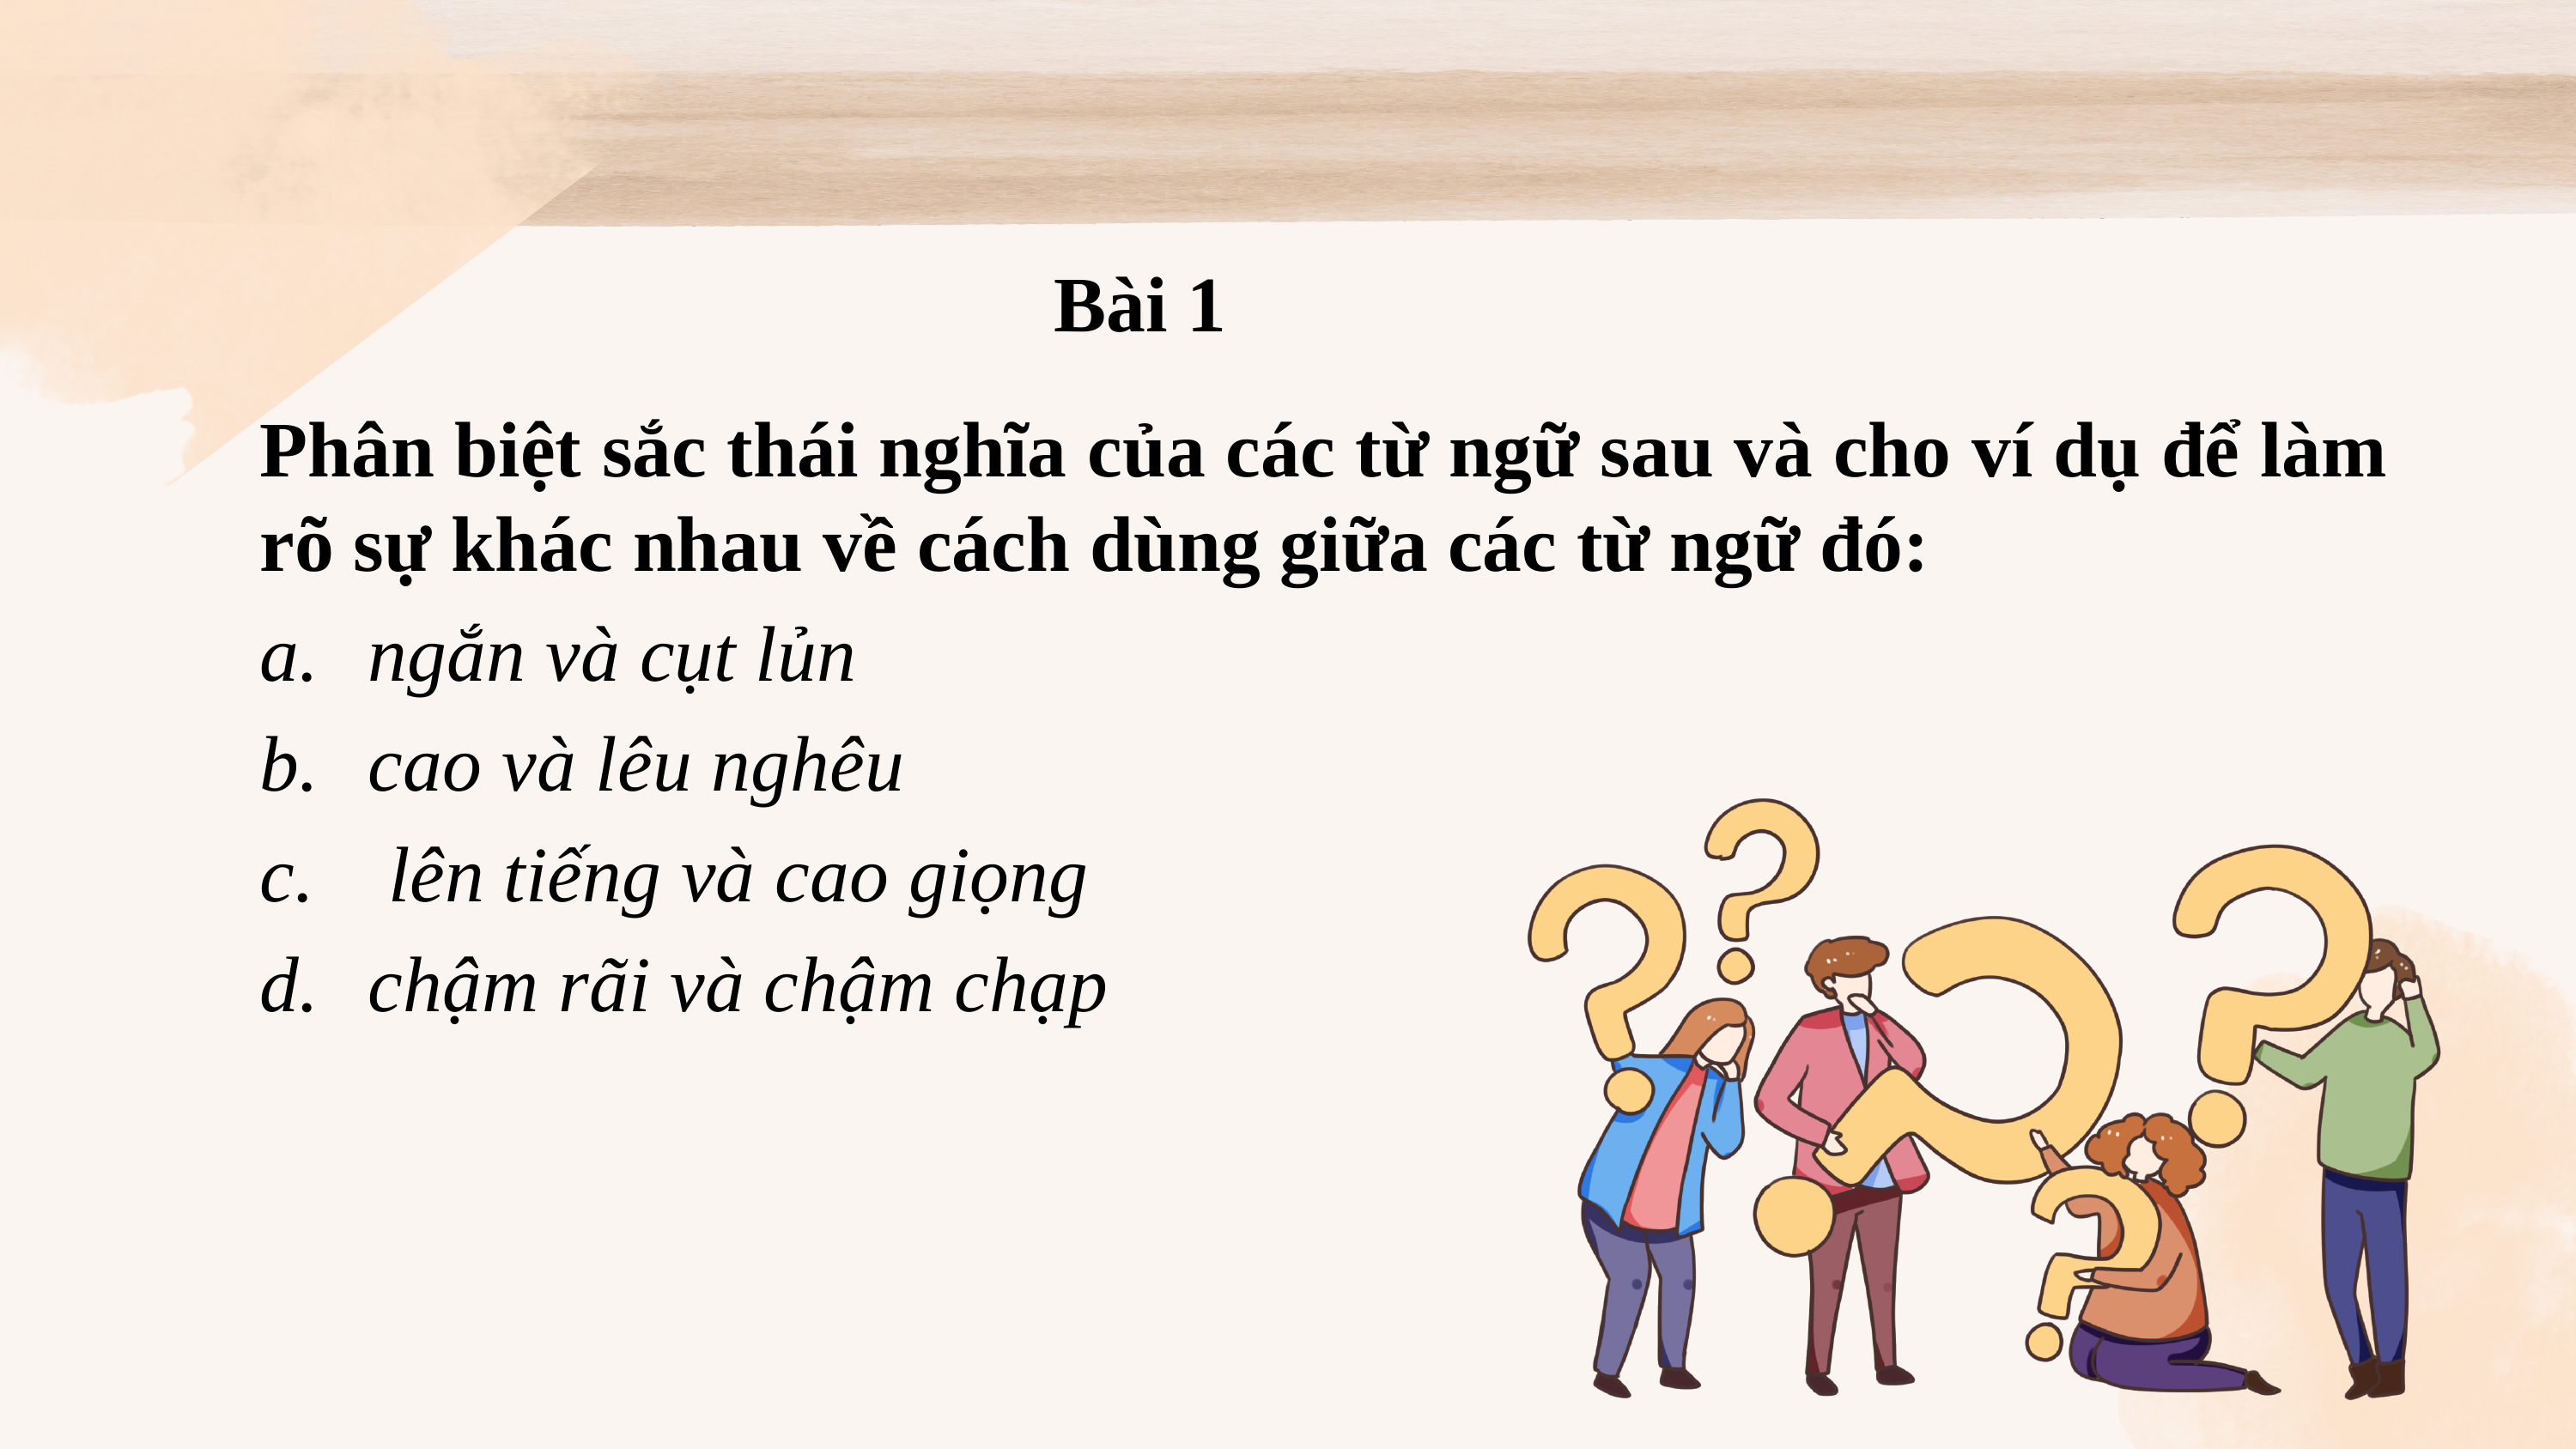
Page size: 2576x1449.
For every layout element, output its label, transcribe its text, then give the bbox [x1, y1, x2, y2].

text_box [0, 0, 737, 613]
text_box [517, 0, 2576, 227]
picture [1394, 506, 2576, 1449]
list Phân biệt sắc thái nghĩa của các từ ngữ sau và cho ví dụ để làm rõ sự khác nhau về cách dùng giữa các từ ngữ đó: ngắn và cụt lủn cao và lêu nghêu lên tiếng và cao giọng chậm rãi và chậm chạp [246, 391, 2404, 1020]
title Bài 1 [1041, 220, 2201, 381]
